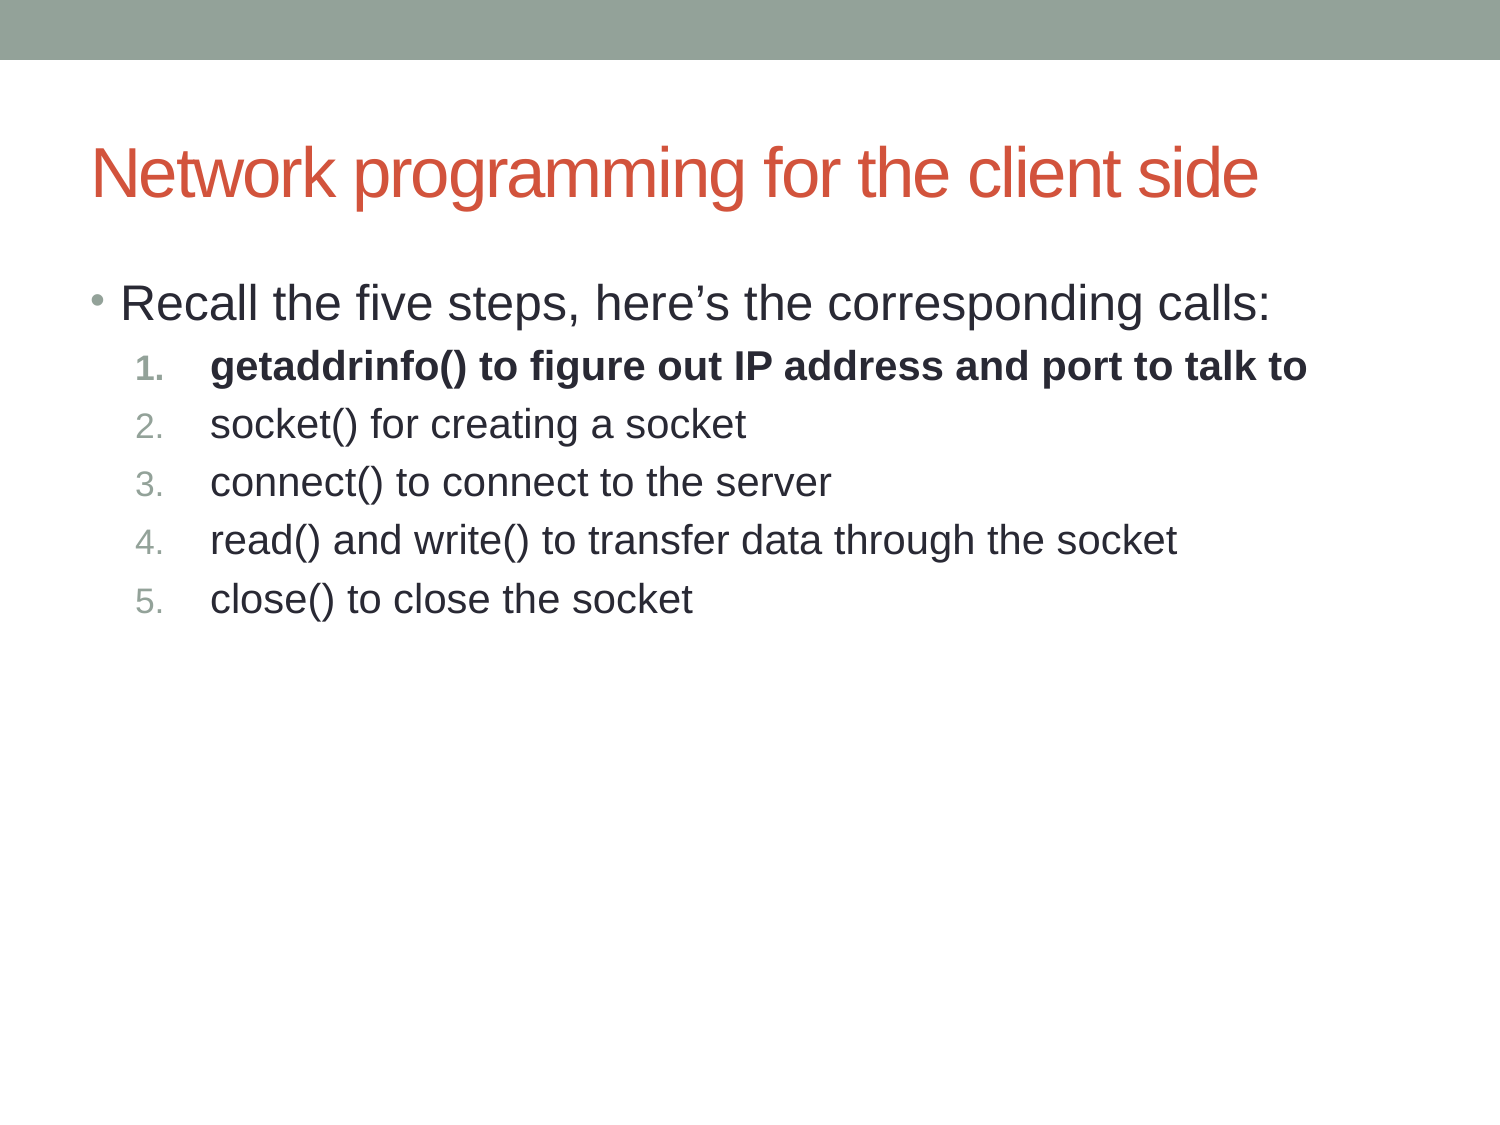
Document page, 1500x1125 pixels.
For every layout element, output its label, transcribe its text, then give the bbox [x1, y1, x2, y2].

list Recall the five steps, here’s the corresponding calls: getaddrinfo() to figure out IP address and port to talk to socket() for creating a socket connect() to connect to the server read() and write() to transfer data through the socket close() to close the socket [75, 262, 1425, 1063]
title Network programming for the client side [75, 87, 1425, 250]
